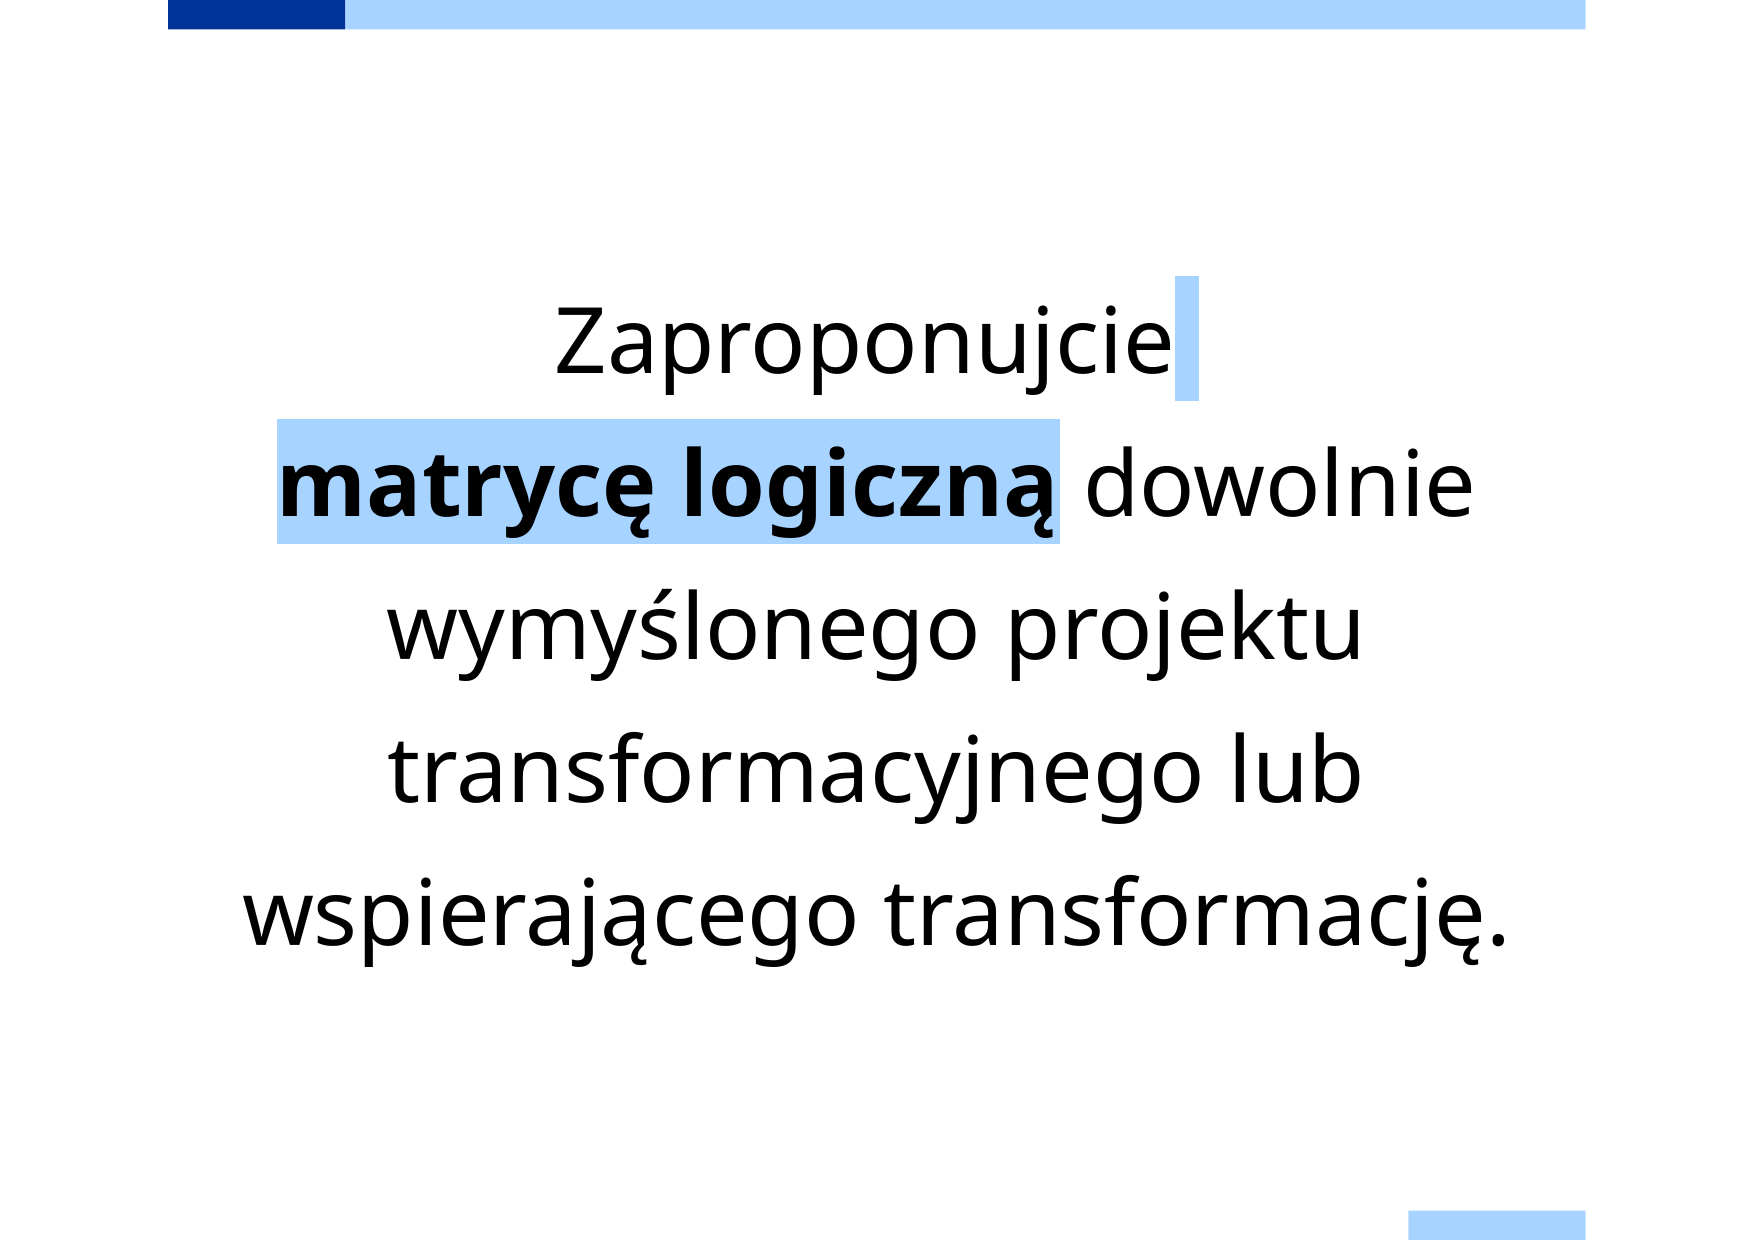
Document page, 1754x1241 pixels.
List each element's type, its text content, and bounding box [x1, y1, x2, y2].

text_box Zaproponujcie matrycę logiczną dowolnie wymyślonego projektu transformacyjnego lub wspierającego transformację. [168, 242, 1586, 972]
